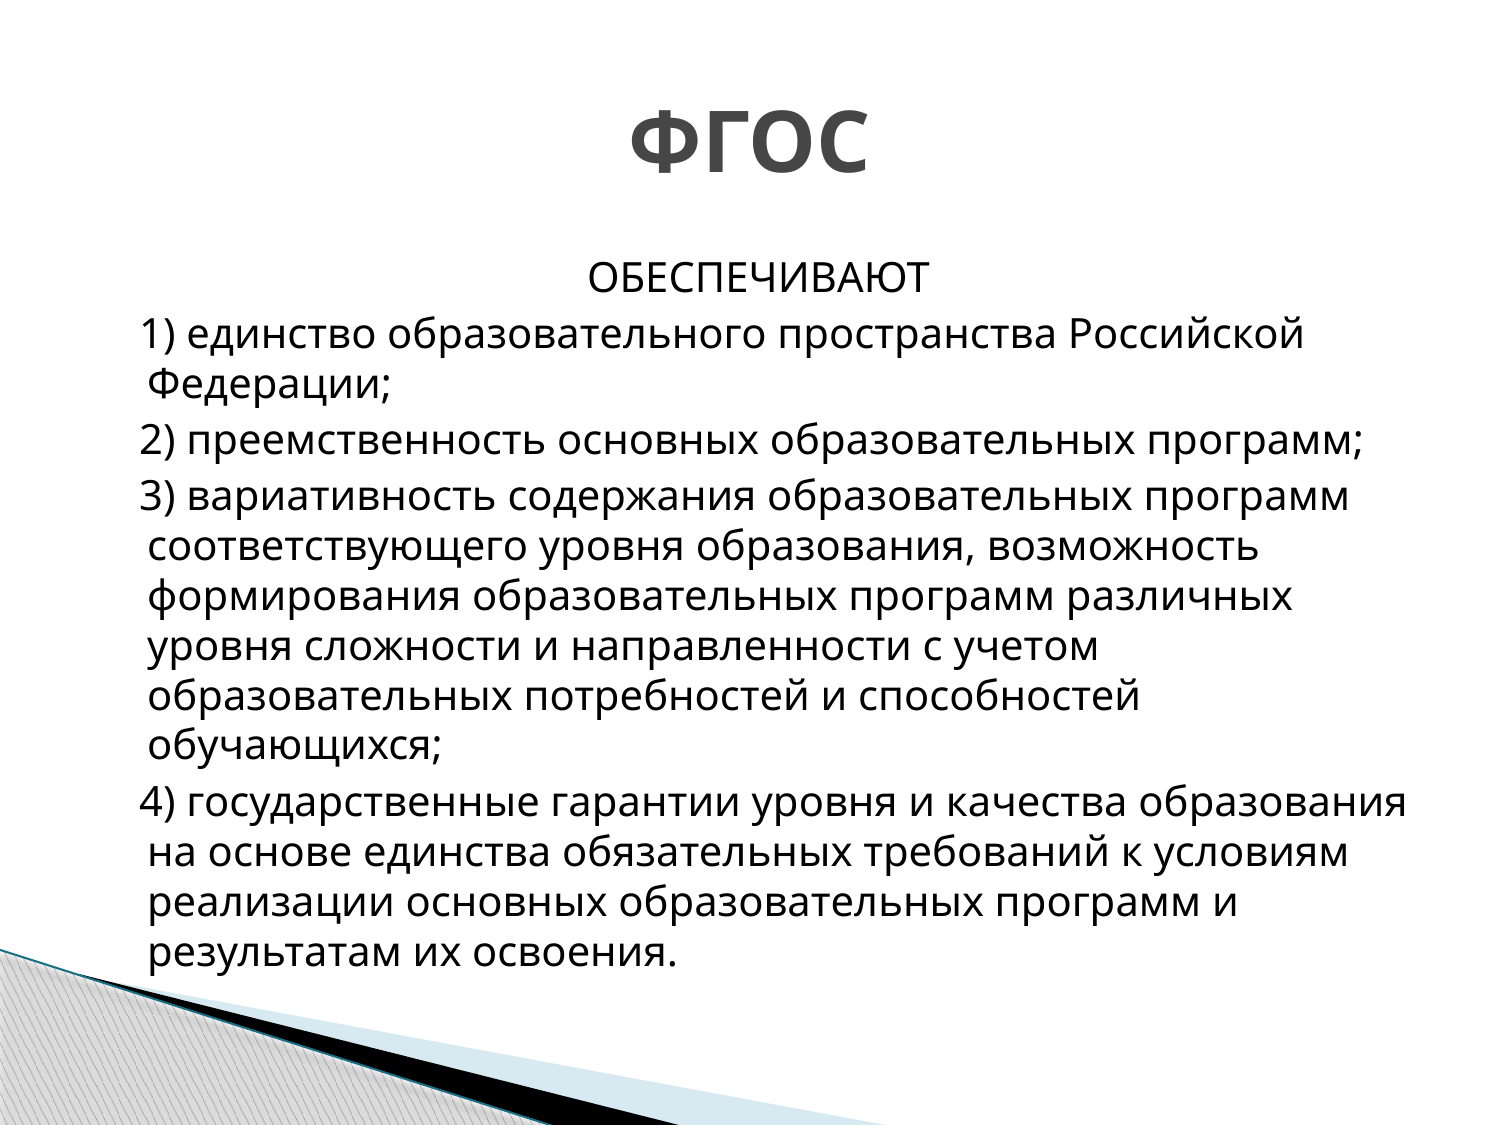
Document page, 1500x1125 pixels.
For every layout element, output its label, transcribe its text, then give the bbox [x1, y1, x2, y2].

title ФГОС [75, 45, 1425, 233]
list ОБЕСПЕЧИВАЮТ 1) единство образовательного пространства Российской Федерации; 2) преемственность основных образовательных программ; 3) вариативность содержания образовательных программ соответствующего уровня образования, возможность формирования образовательных программ различных уровня сложности и направленности с учетом образовательных потребностей и способностей обучающихся; 4) государственные гарантии уровня и качества образования на основе единства обязательных требований к условиям реализации основных образовательных программ и результатам их освоения. [75, 243, 1425, 986]
